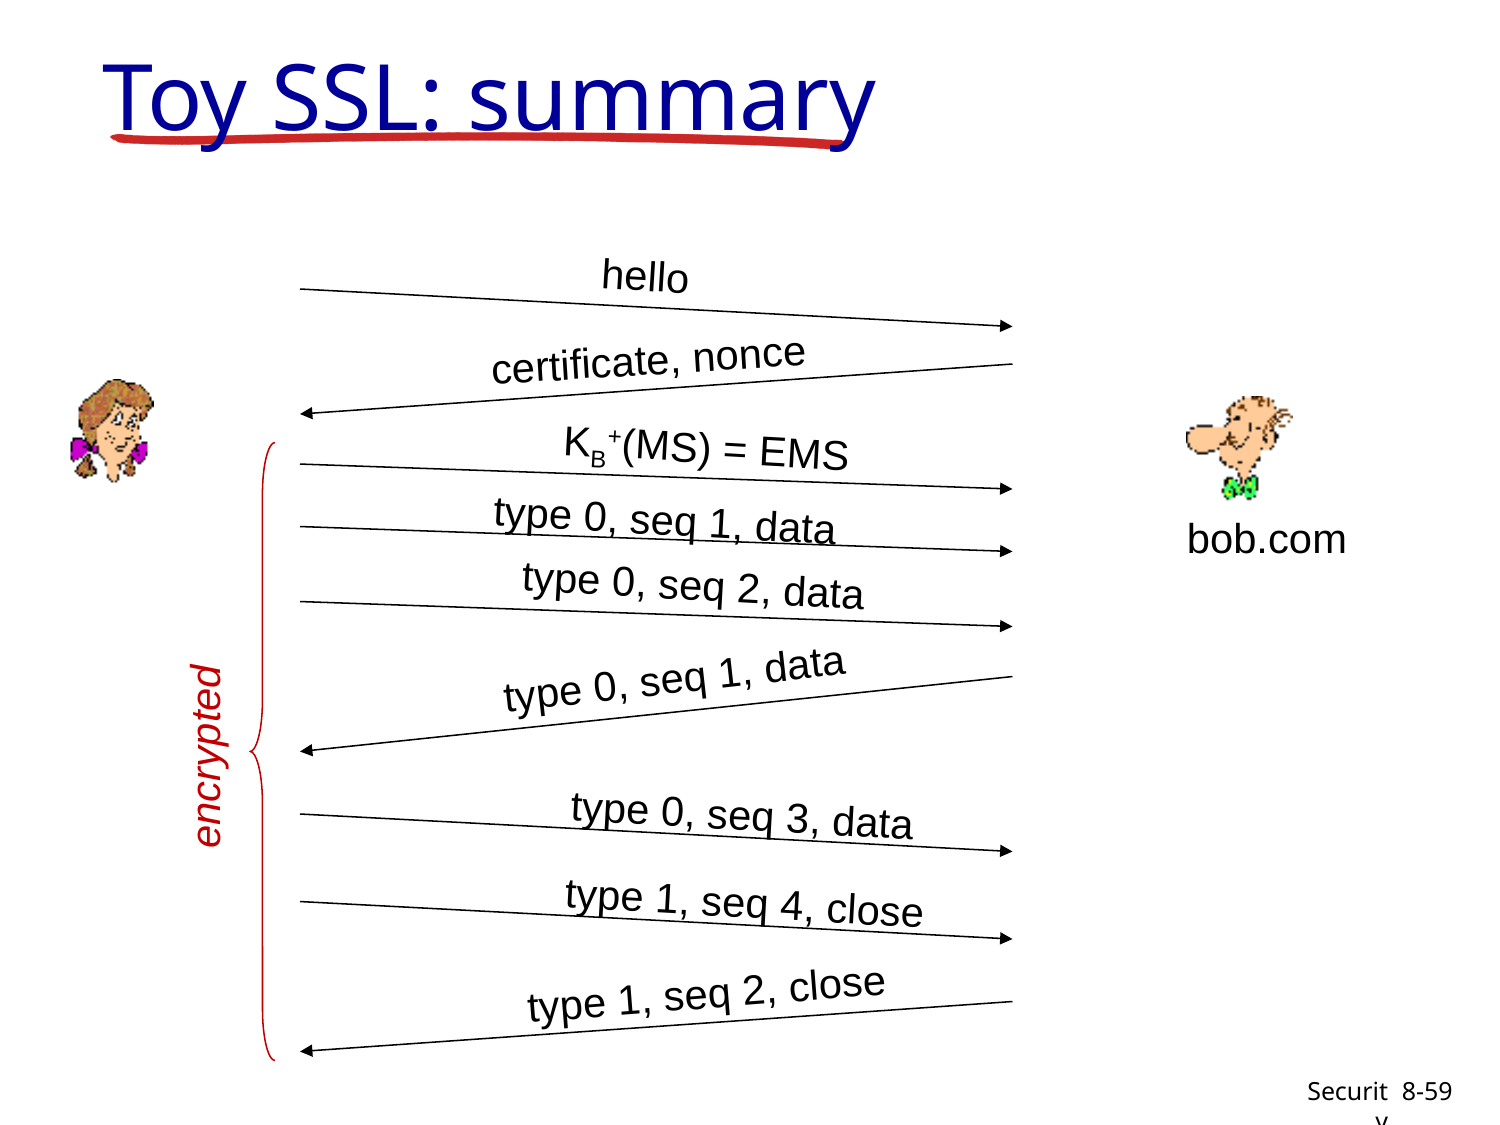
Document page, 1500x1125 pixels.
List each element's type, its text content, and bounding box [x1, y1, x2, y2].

picture [107, 127, 858, 157]
text_box 8-59 [1387, 1068, 1500, 1113]
text_box [249, 442, 275, 1061]
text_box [299, 241, 1013, 1052]
text_box encrypted [171, 649, 236, 864]
picture [1186, 396, 1293, 505]
footer Security [1284, 1067, 1403, 1110]
title Toy SSL: summary [87, 0, 1363, 188]
text_box bob.com [1172, 504, 1363, 570]
picture [66, 379, 154, 487]
